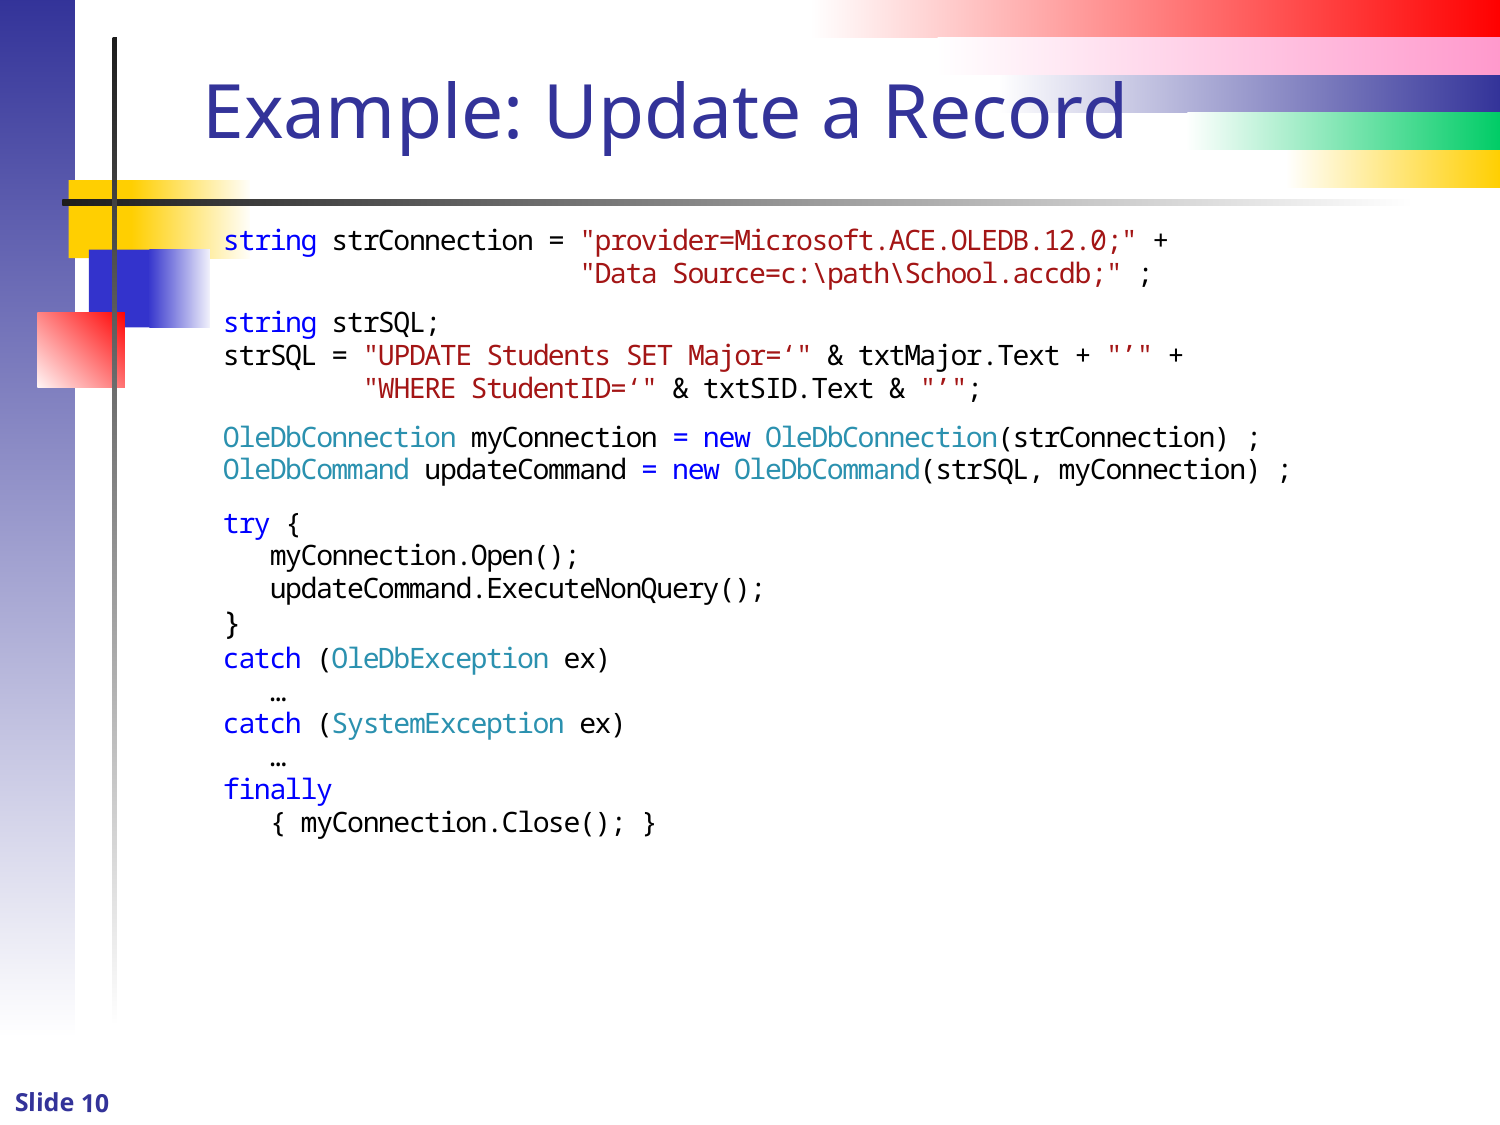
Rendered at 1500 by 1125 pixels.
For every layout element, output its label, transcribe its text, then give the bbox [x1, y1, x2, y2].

title Example: Update a Record [187, 49, 1467, 162]
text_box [222, 224, 1497, 878]
